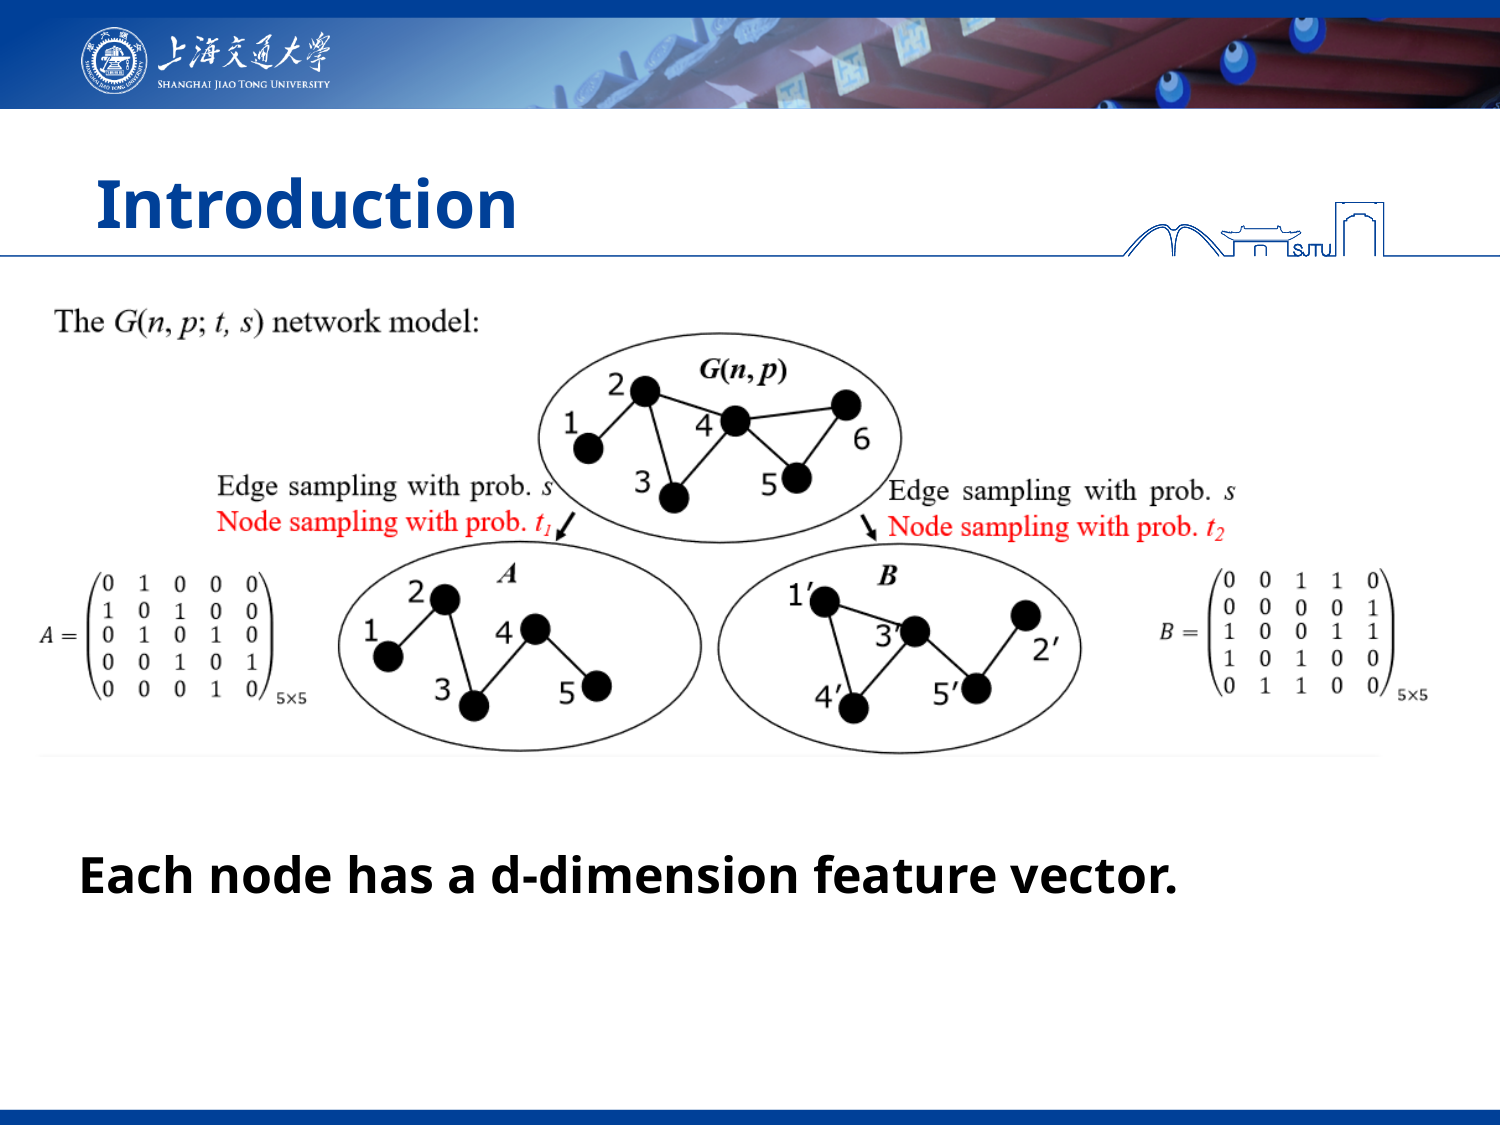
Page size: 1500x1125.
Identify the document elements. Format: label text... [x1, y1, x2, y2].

picture [0, 18, 1500, 109]
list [0, 289, 1454, 757]
text_box Each node has a d-dimension feature vector. [63, 835, 1441, 911]
title Introduction [81, 159, 1455, 254]
